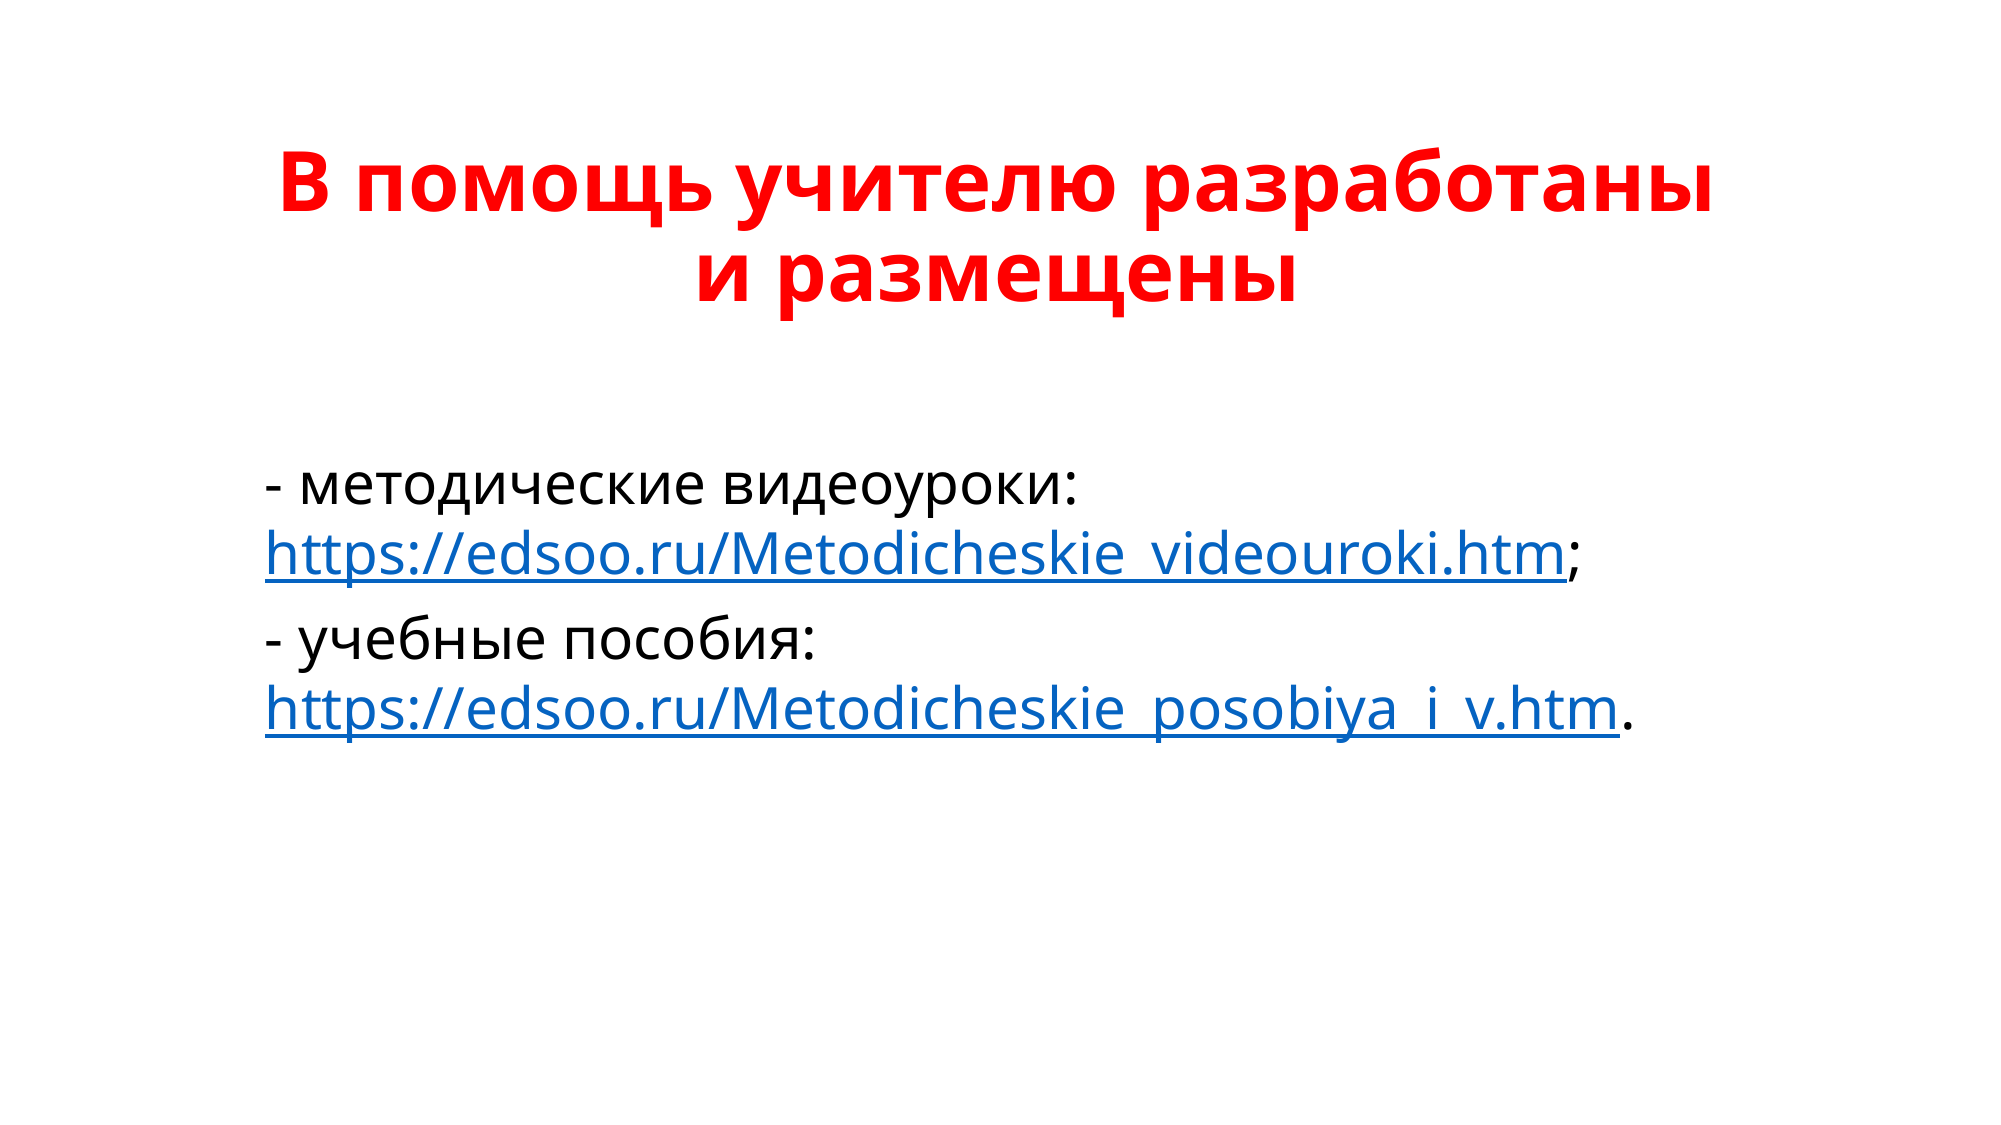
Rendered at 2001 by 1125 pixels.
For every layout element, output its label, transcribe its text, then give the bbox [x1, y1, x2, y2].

subtitle - методические видеоуроки: https://edsoo.ru/Metodicheskie_videouroki.htm; - учебные пособия: https://edsoo.ru/Metodicheskie_posobiya_i_v.htm. [249, 446, 1750, 863]
title В помощь учителю разработаны и размещены [246, 0, 1747, 328]
